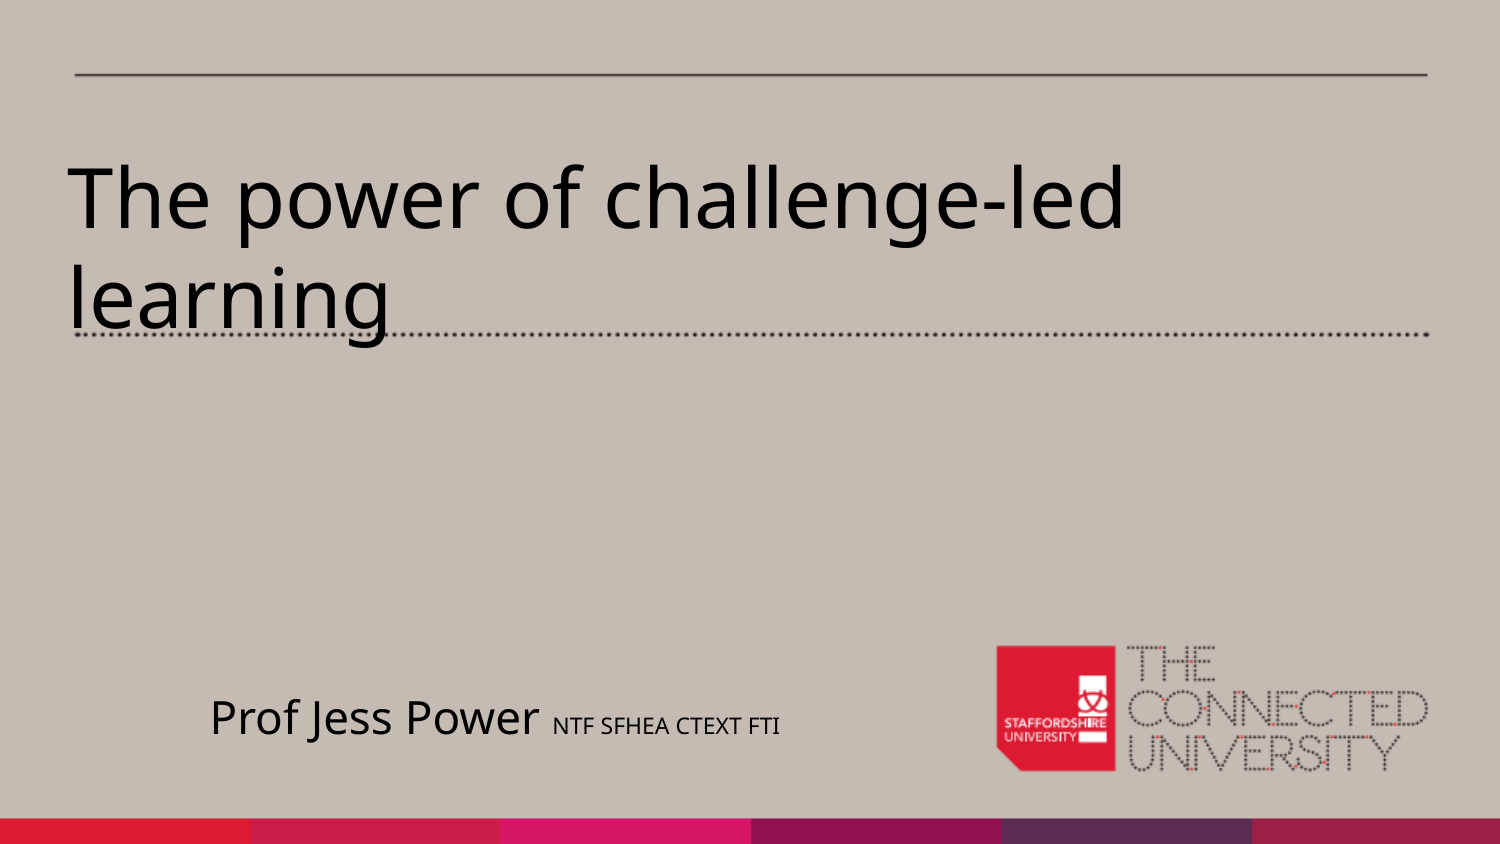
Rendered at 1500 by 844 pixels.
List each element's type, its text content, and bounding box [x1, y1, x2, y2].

text_box The power of challenge-led learning [53, 138, 1483, 455]
subtitle Prof Jess Power NTF SFHEA CTEXT FTI [194, 681, 1105, 844]
